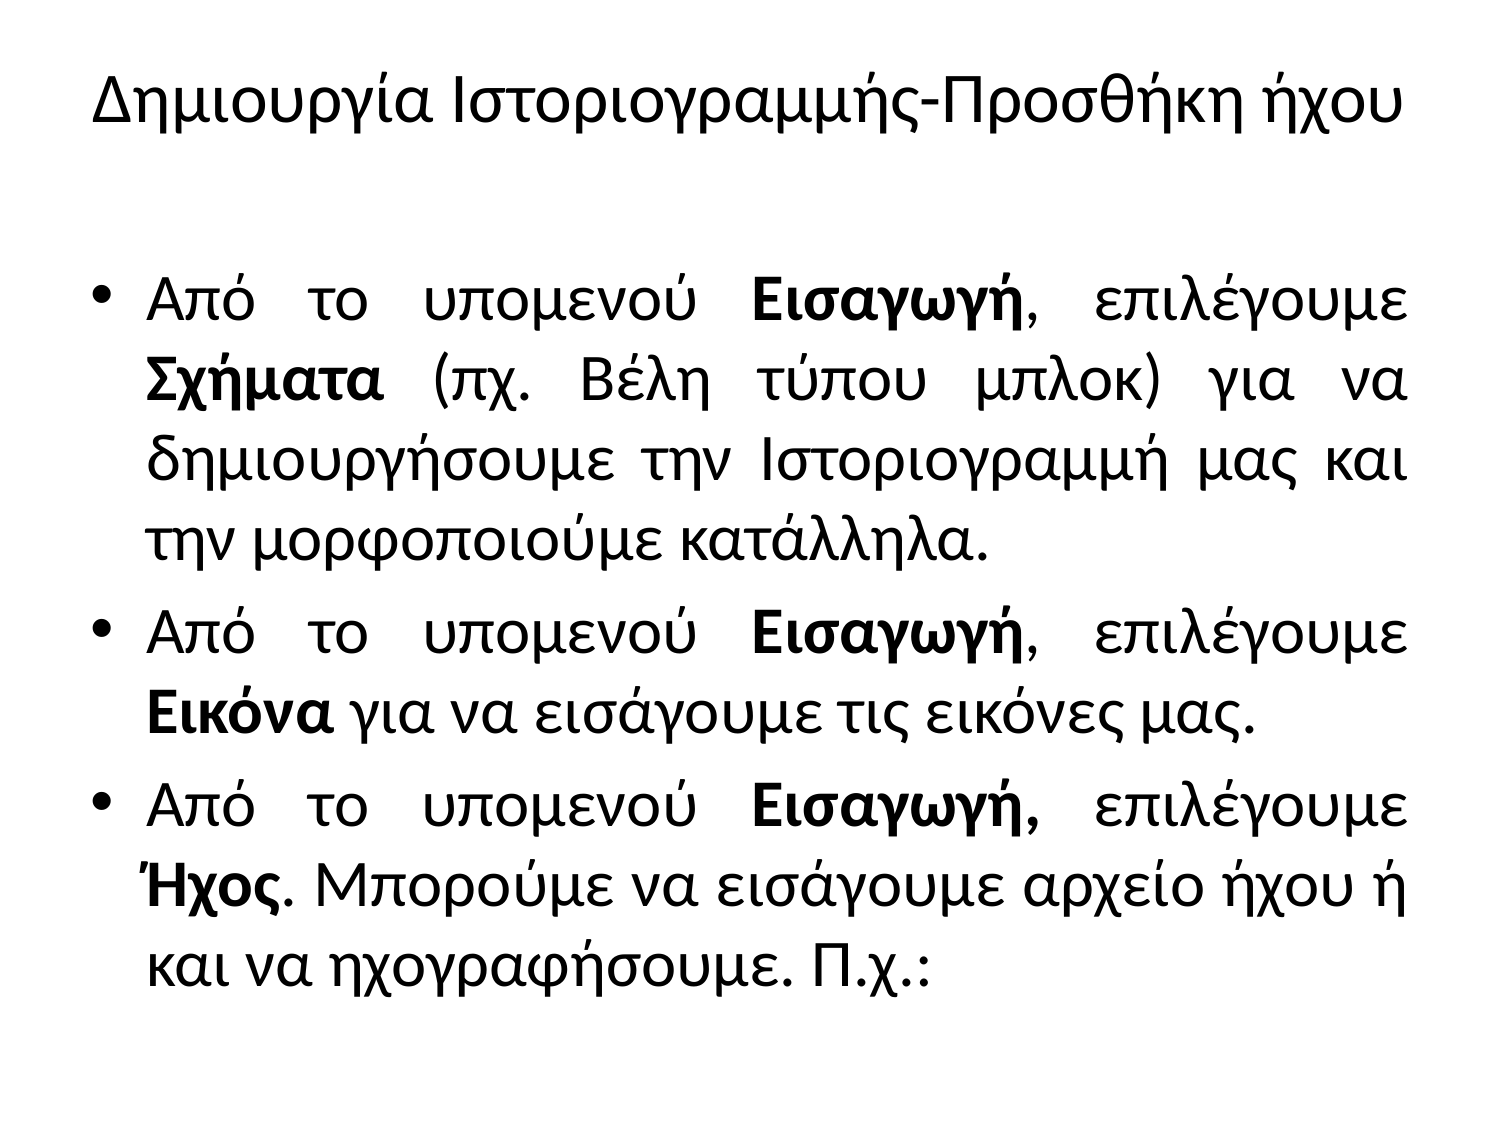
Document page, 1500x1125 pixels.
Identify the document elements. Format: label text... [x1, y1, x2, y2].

title Δημιουργία Ιστοριογραμμής-Προσθήκη ήχου [75, 0, 1425, 188]
list Από το υπομενού Εισαγωγή, επιλέγουμε Σχήματα (πχ. Βέλη τύπου μπλοκ) για να δημιουργήσουμε την Ιστοριογραμμή μας και την μορφοποιούμε κατάλληλα. Από το υπομενού Εισαγωγή, επιλέγουμε Εικόνα για να εισάγουμε τις εικόνες μας. Από το υπομενού Εισαγωγή, επιλέγουμε Ήχος. Μπορούμε να εισάγουμε αρχείο ήχου ή και να ηχογραφήσουμε. Π.χ.: [75, 246, 1425, 1090]
